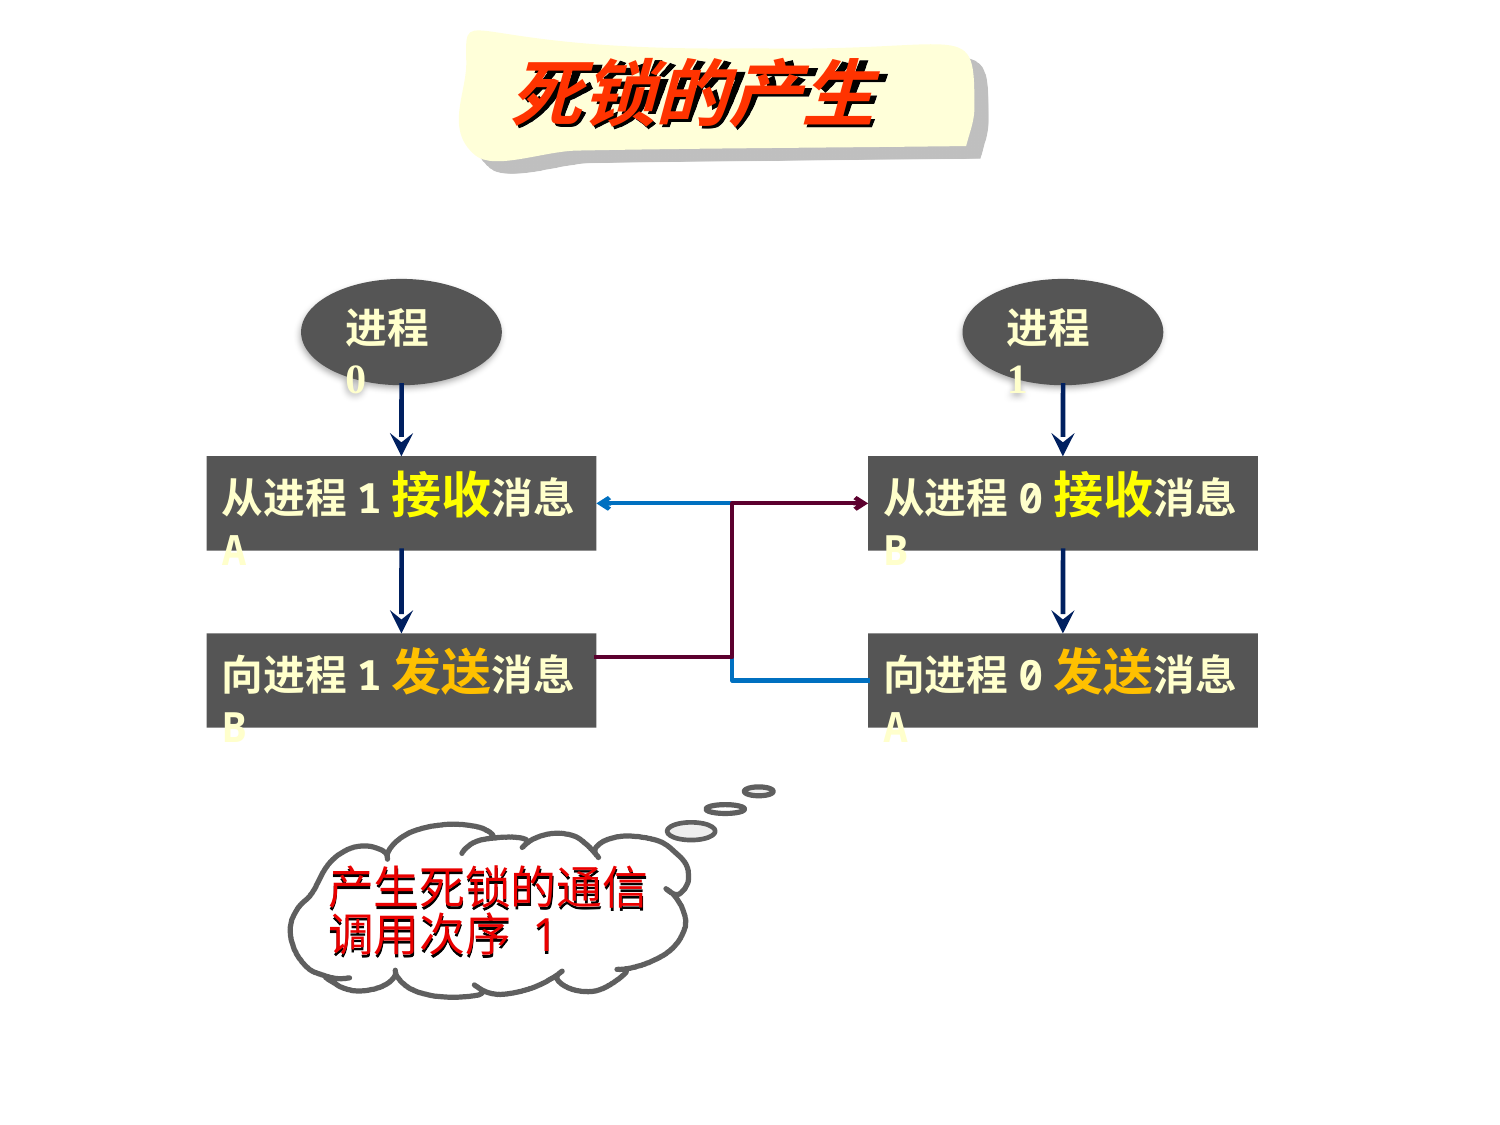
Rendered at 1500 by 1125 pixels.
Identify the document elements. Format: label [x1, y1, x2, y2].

text_box [442, 0, 975, 172]
text_box [206, 278, 1259, 729]
text_box [289, 786, 774, 999]
